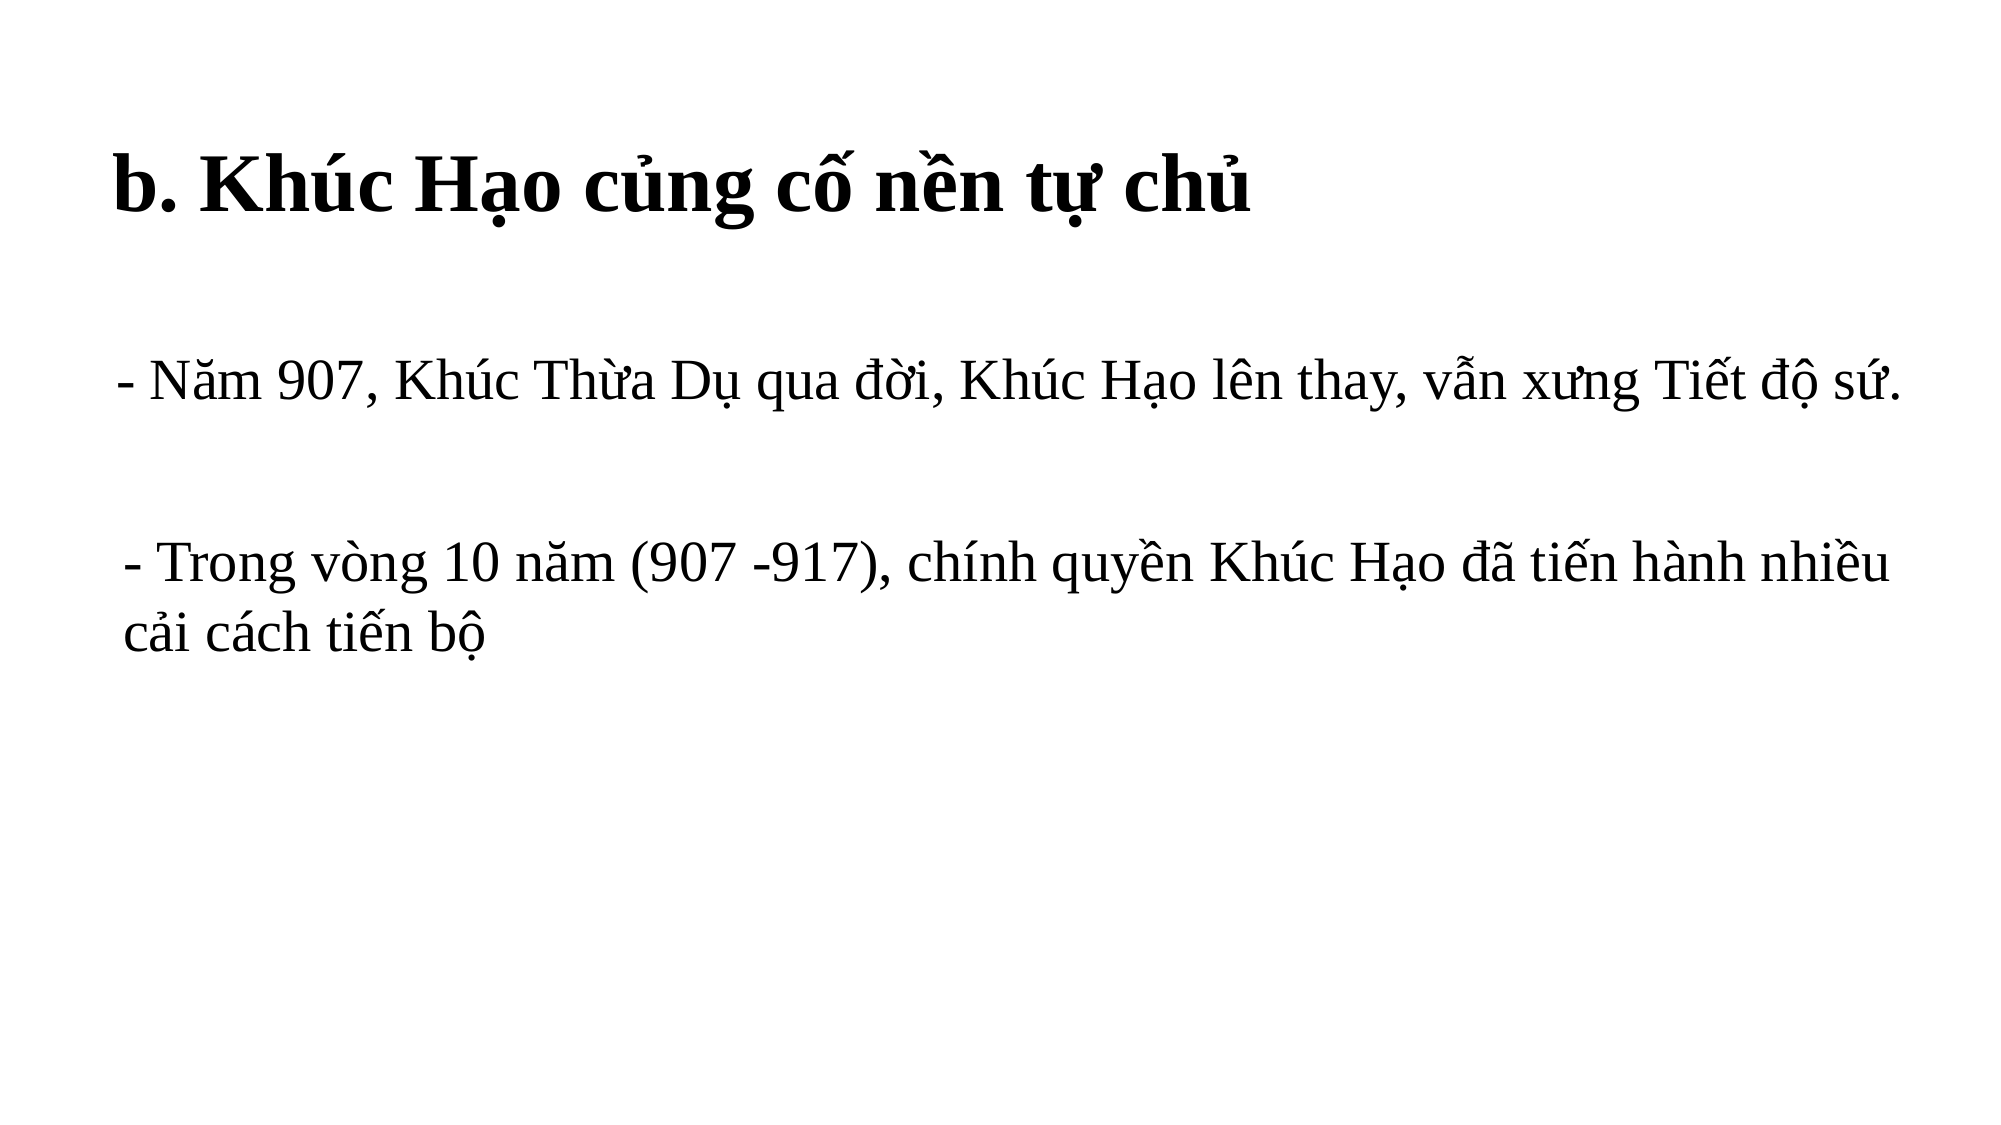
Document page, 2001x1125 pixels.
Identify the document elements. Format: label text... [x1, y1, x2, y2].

text_box - Trong vòng 10 năm (907 -917), chính quyền Khúc Hạo đã tiến hành nhiều cải cách tiến bộ [108, 515, 1921, 671]
text_box - Năm 907, Khúc Thừa Dụ qua đời, Khúc Hạo lên thay, vẫn xưng Tiết độ sứ. [101, 333, 2000, 419]
text_box b. Khúc Hạo củng cố nền tự chủ [97, 121, 1424, 236]
